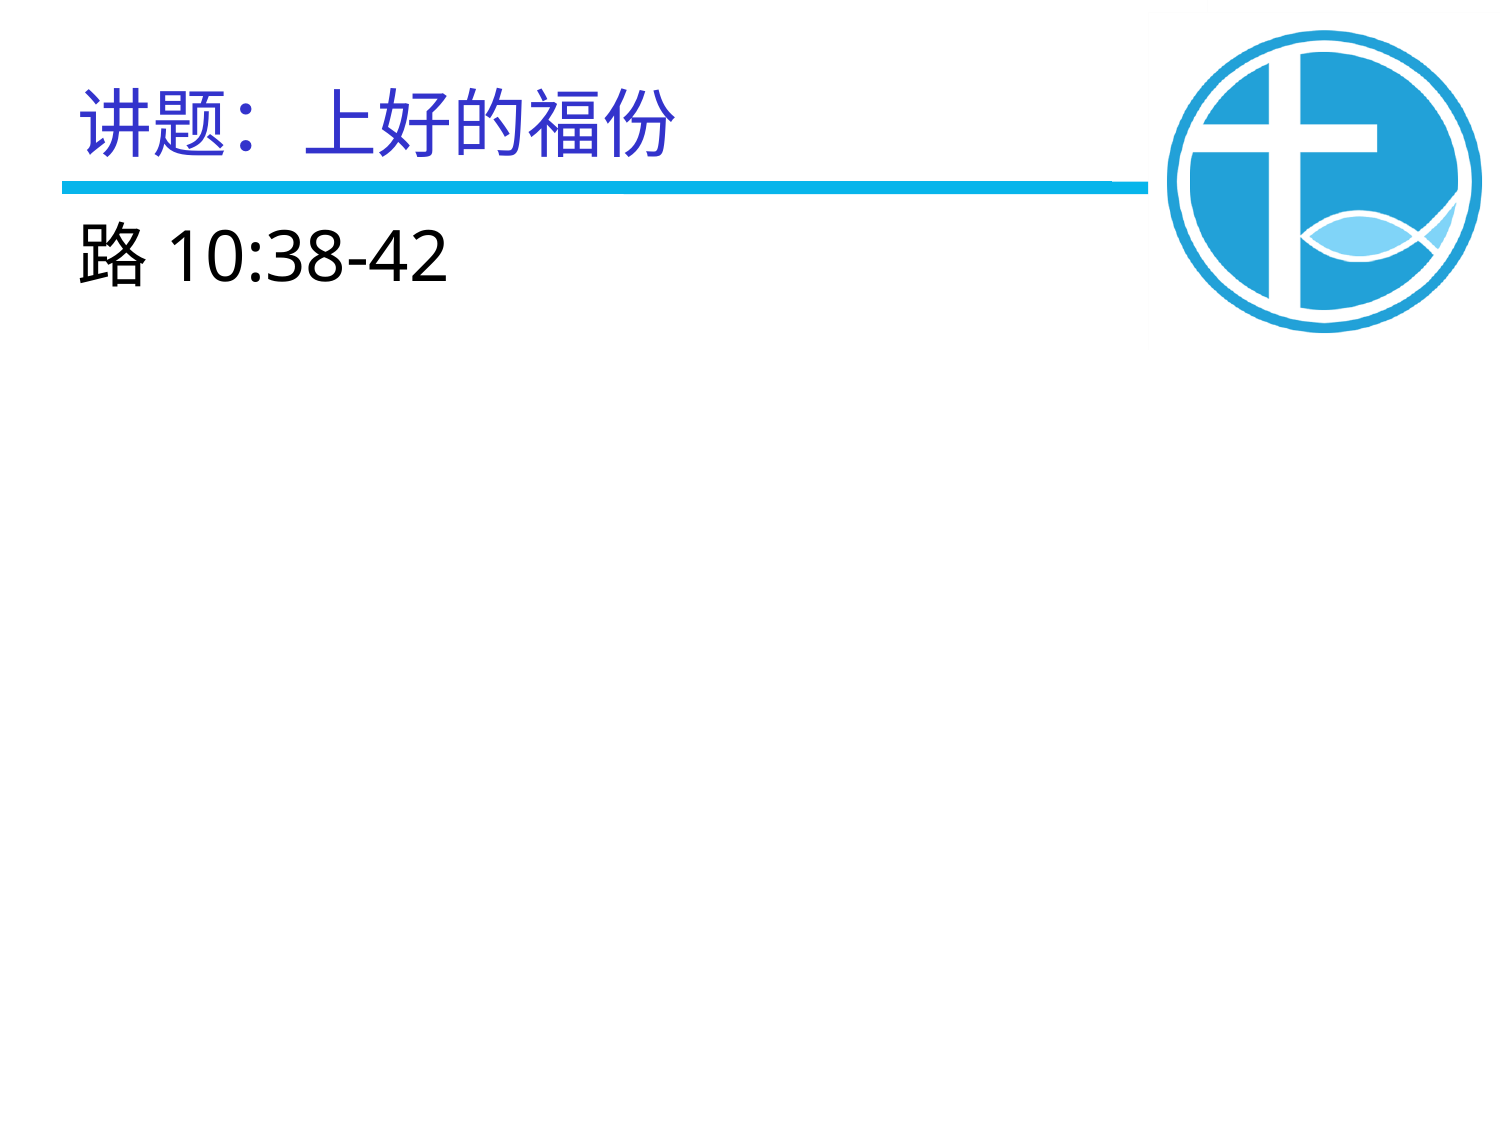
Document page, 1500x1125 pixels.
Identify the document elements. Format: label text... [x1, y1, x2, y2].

picture [1148, 0, 1500, 350]
text_box 路10:38-42 [69, 212, 1218, 304]
text_box 讲题：上好的福份 [69, 79, 1130, 175]
